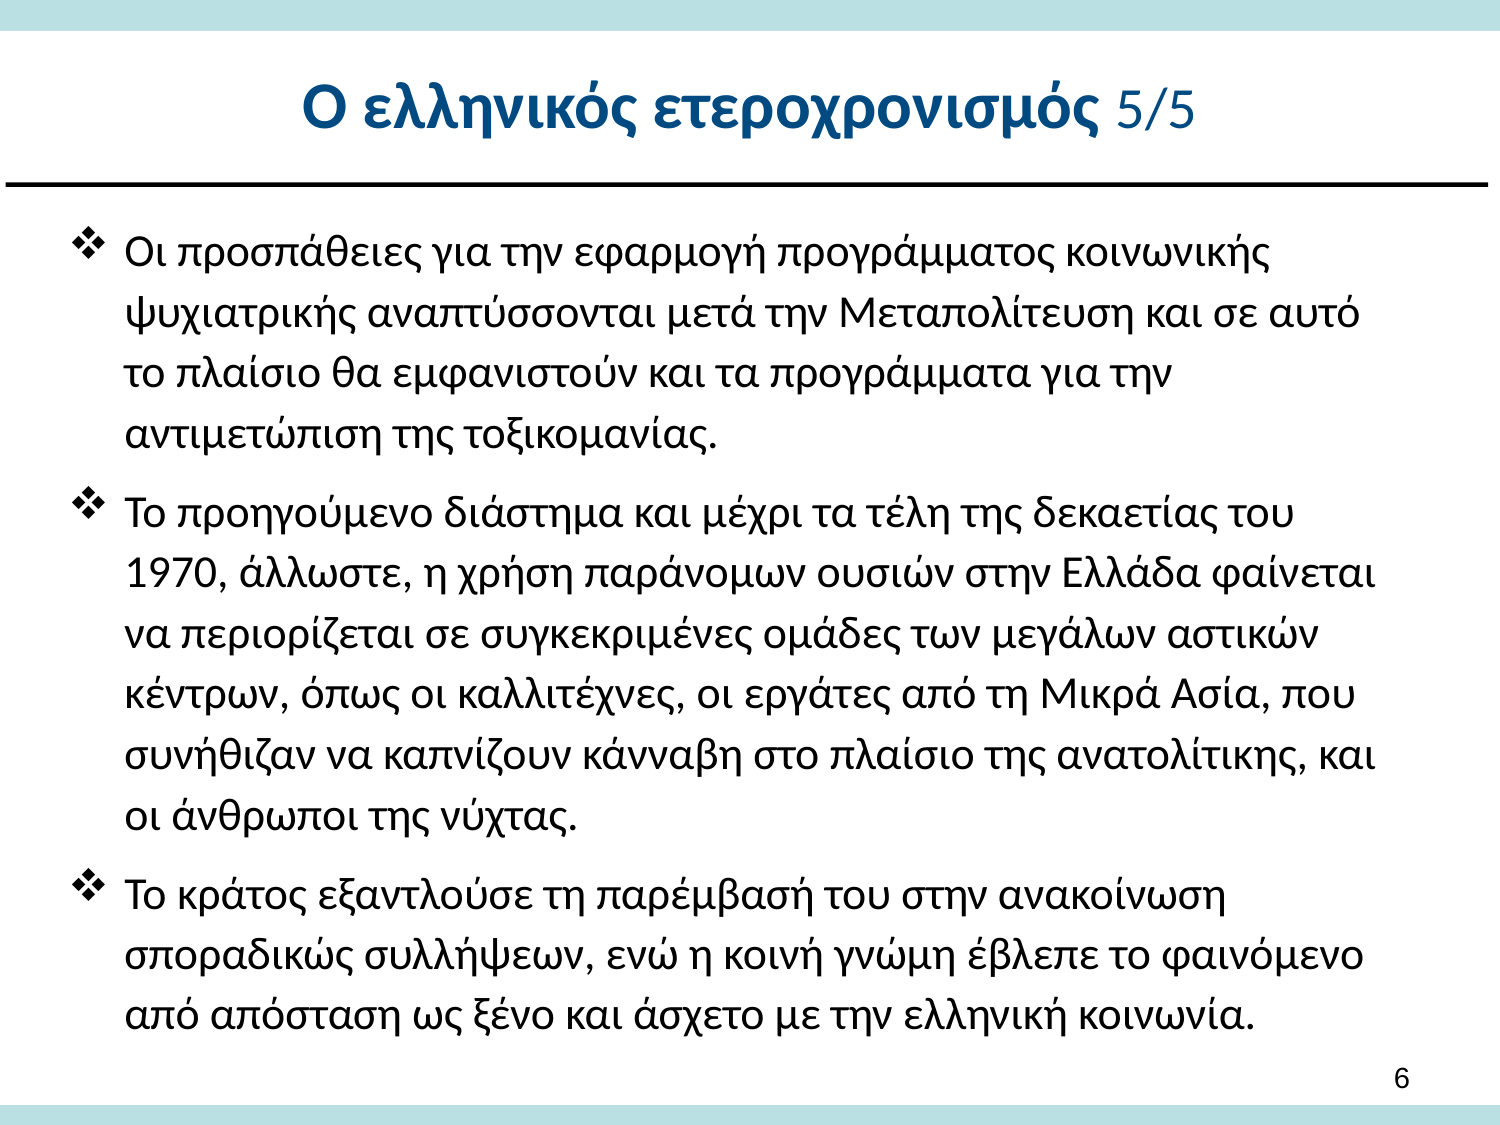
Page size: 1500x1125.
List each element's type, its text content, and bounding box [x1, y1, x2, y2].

slide_number 5 [1074, 1051, 1426, 1095]
title Ο ελληνικός ετεροχρονισμός 5/5 [0, 30, 1500, 173]
list Οι προσπάθειες για την εφαρμογή προγράμματος κοινωνικής ψυχιατρικής αναπτύσσονται μετά την Μεταπολίτευση και σε αυτό το πλαίσιο θα εμφανιστούν και τα προγράμματα για την αντιμετώπιση της τοξικομανίας. Το προηγούμενο διάστημα και μέχρι τα τέλη της δεκαετίας του 1970, άλλωστε, η χρήση παράνομων ουσιών στην Ελλάδα φαίνεται να περιορίζεται σε συγκεκριμένες ομάδες των μεγάλων αστικών κέντρων, όπως οι καλλιτέχνες, οι εργάτες από τη Μικρά Ασία, που συνήθιζαν να καπνίζουν κάνναβη στο πλαίσιο της ανατολίτικης, και οι άνθρωποι της νύχτας. Το κράτος εξαντλούσε τη παρέμβασή του στην ανακοίνωση σποραδικώς συλλήψεων, ενώ η κοινή γνώμη έβλεπε το φαινόμενο από απόσταση ως ξένο και άσχετο με την ελληνική κοινωνία. [53, 208, 1424, 1059]
